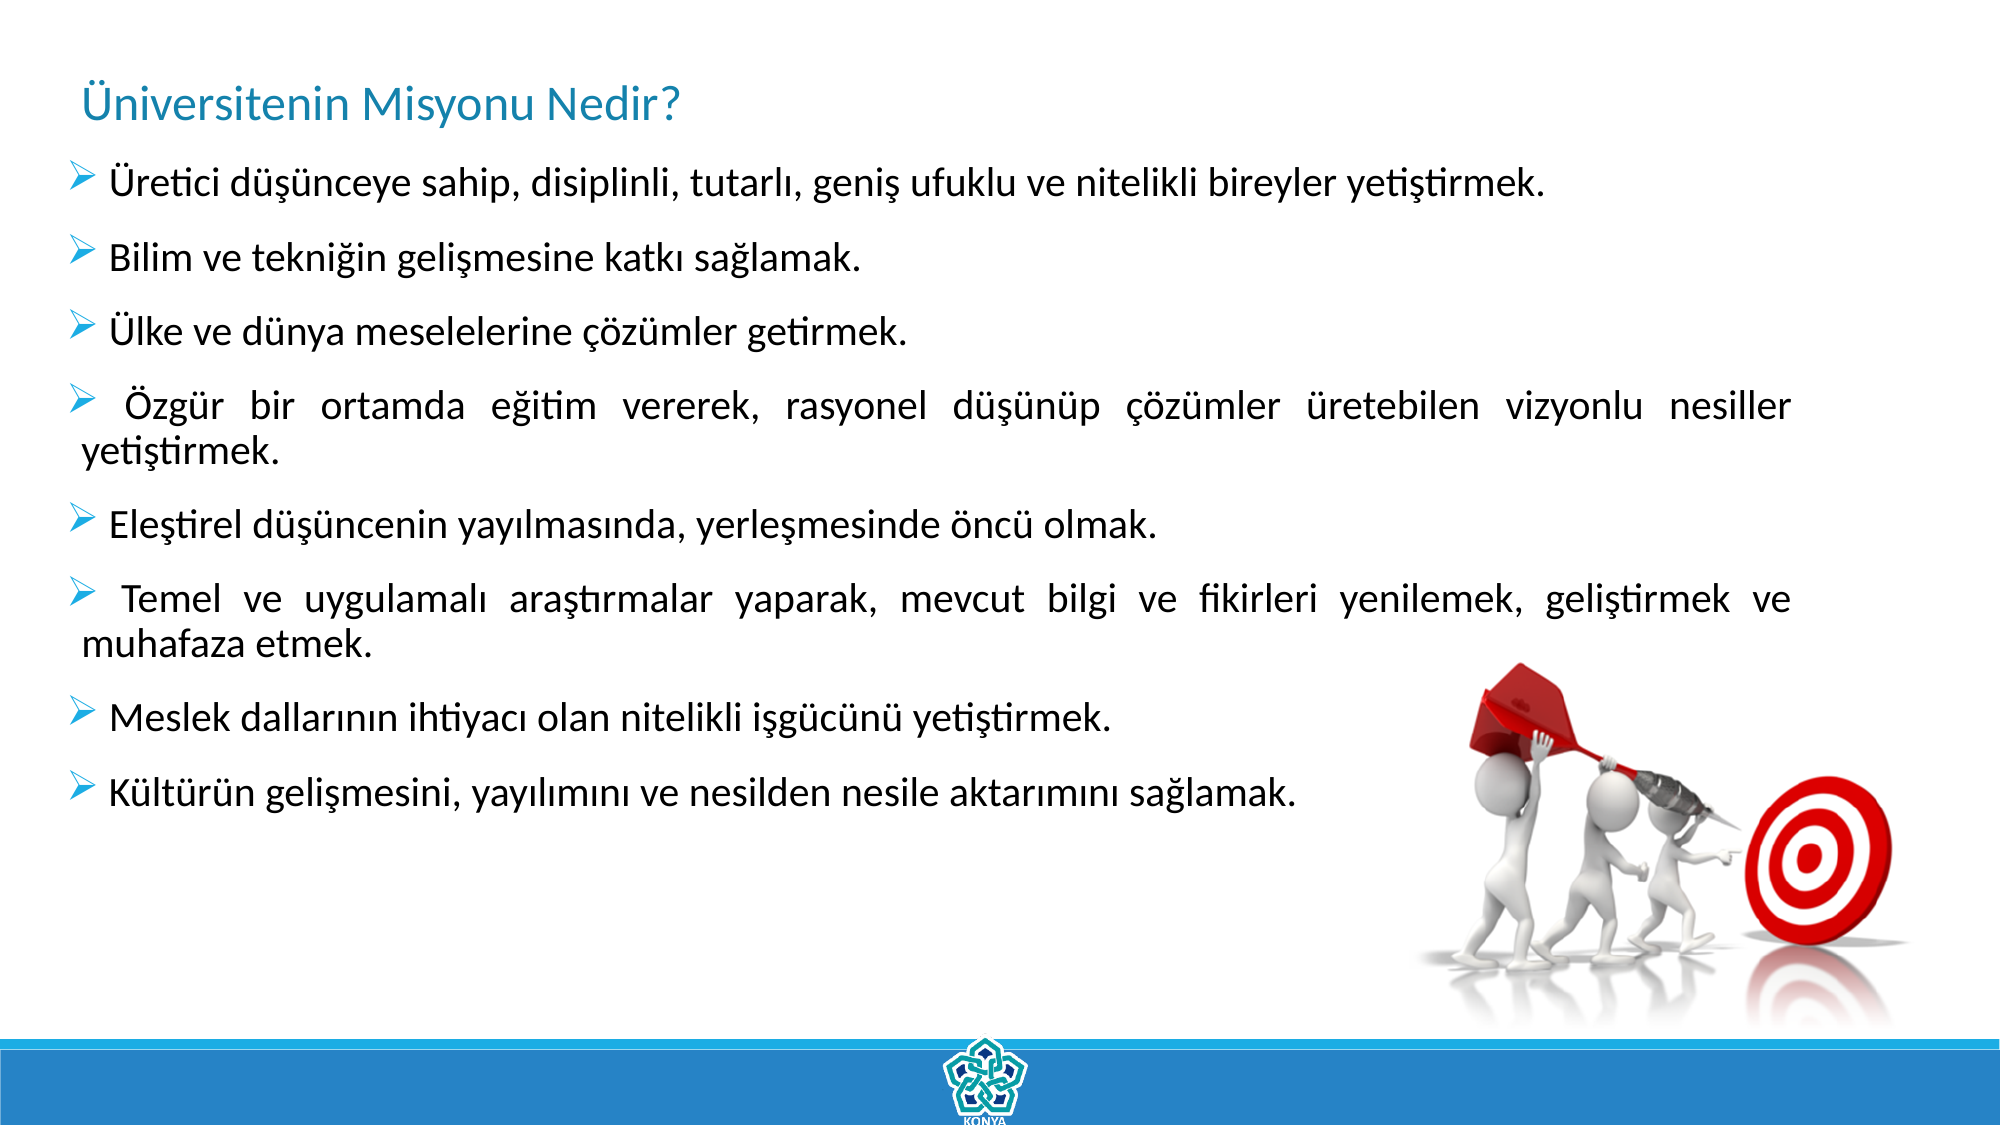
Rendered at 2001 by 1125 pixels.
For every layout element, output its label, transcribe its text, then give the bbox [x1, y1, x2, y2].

picture [1406, 658, 1916, 1031]
text_box Üniversitenin Misyonu Nedir? Üretici düşünceye sahip, disiplinli, tutarlı, geniş ufuklu ve nitelikli bireyler yetiştirmek. Bilim ve tekniğin gelişmesine katkı sağlamak. Ülke ve dünya meselelerine çözümler getirmek. Özgür bir ortamda eğitim vererek, rasyonel düşünüp çözümler üretebilen vizyonlu nesiller yetiştirmek. Eleştirel düşüncenin yayılmasında, yerleşmesinde öncü olmak. Temel ve uygulamalı araştırmalar yaparak, mevcut bilgi ve fikirleri yenilemek, geliştirmek ve muhafaza etmek. Meslek dallarının ihtiyacı olan nitelikli işgücünü yetiştirmek. Kültürün gelişmesini, yayılımını ve nesilden nesile aktarımını sağlamak. [51, 70, 1808, 873]
picture [927, 1023, 1043, 1125]
